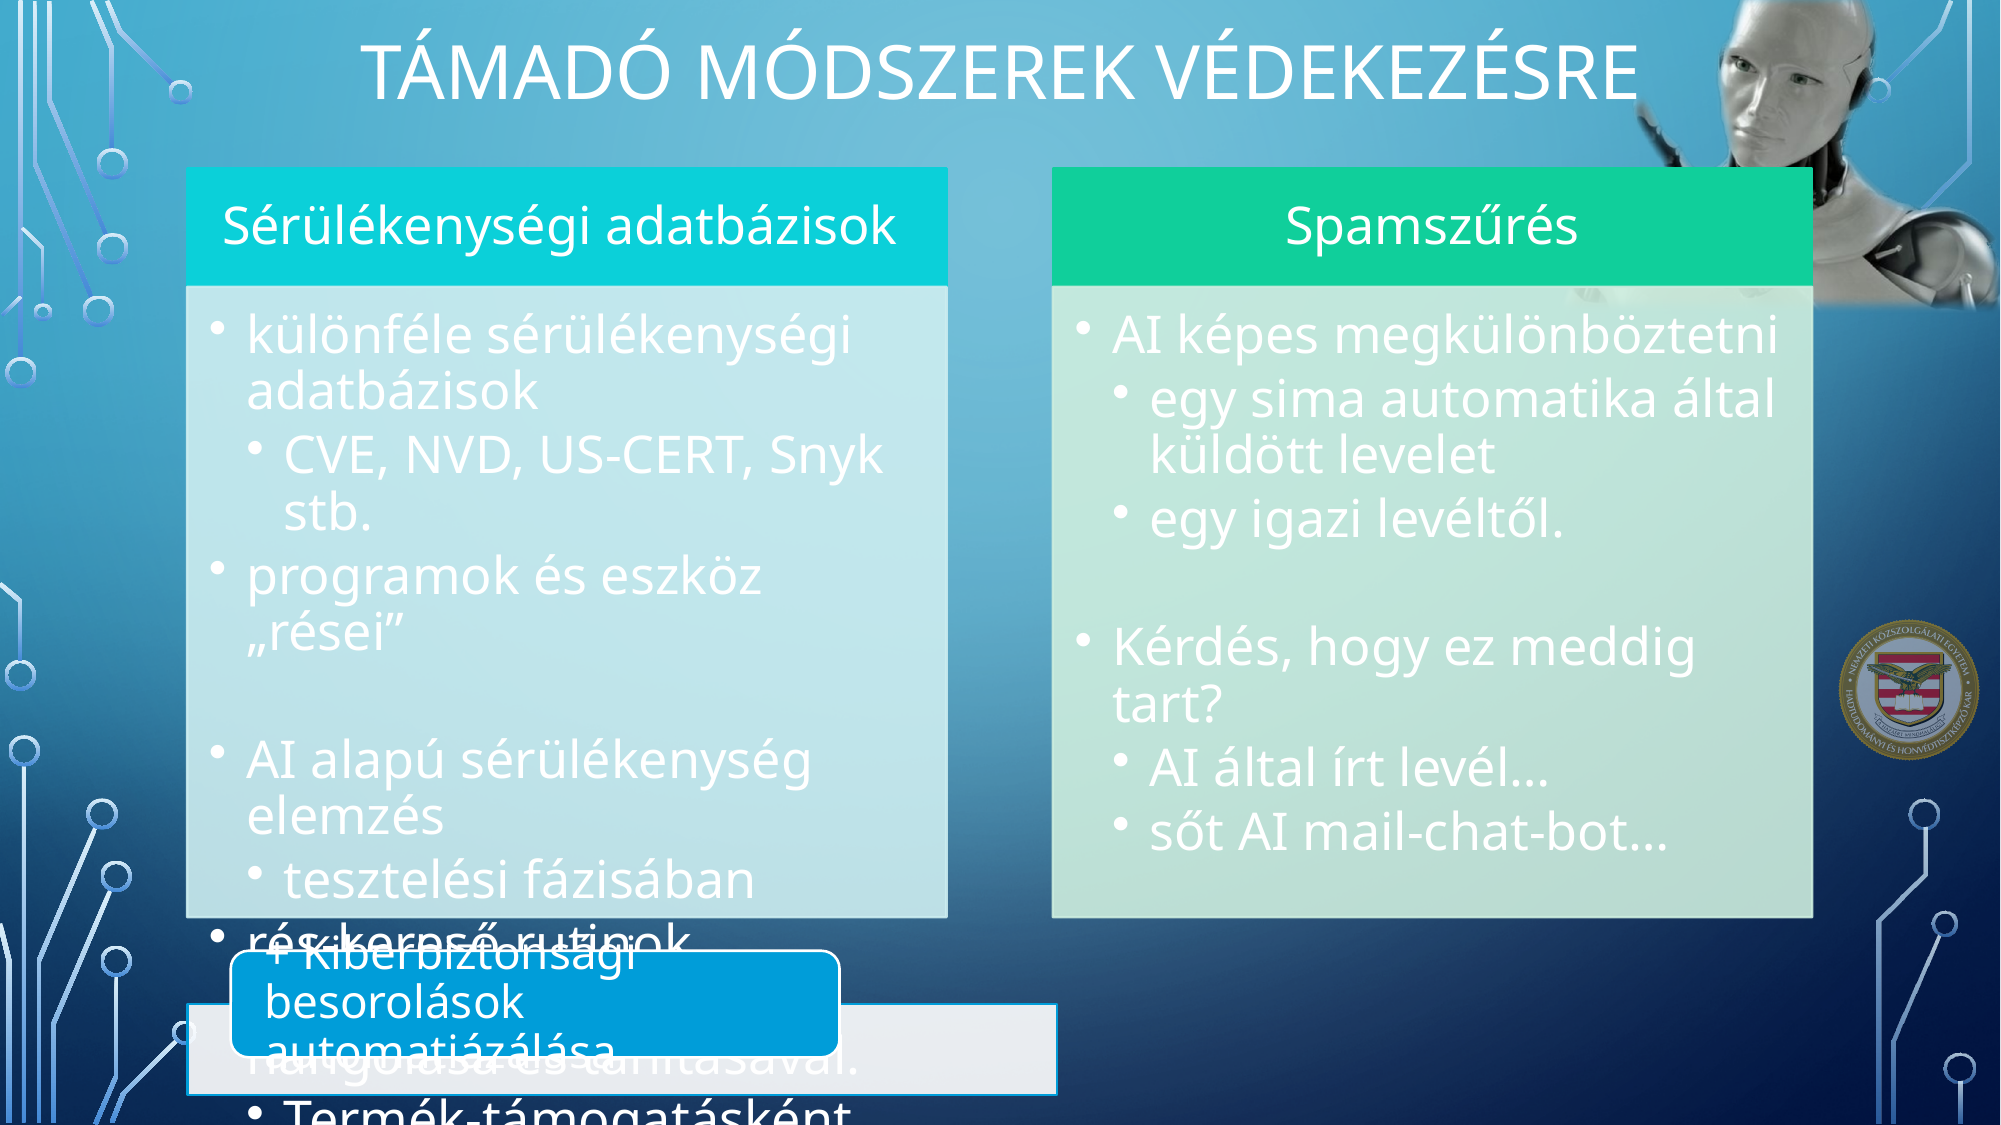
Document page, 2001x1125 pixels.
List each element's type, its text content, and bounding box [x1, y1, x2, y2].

picture [1496, 0, 2001, 307]
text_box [186, 870, 1058, 1125]
picture [1833, 614, 1984, 765]
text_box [186, 113, 1813, 973]
title támadó módszerek védekezésre [187, 7, 1657, 113]
